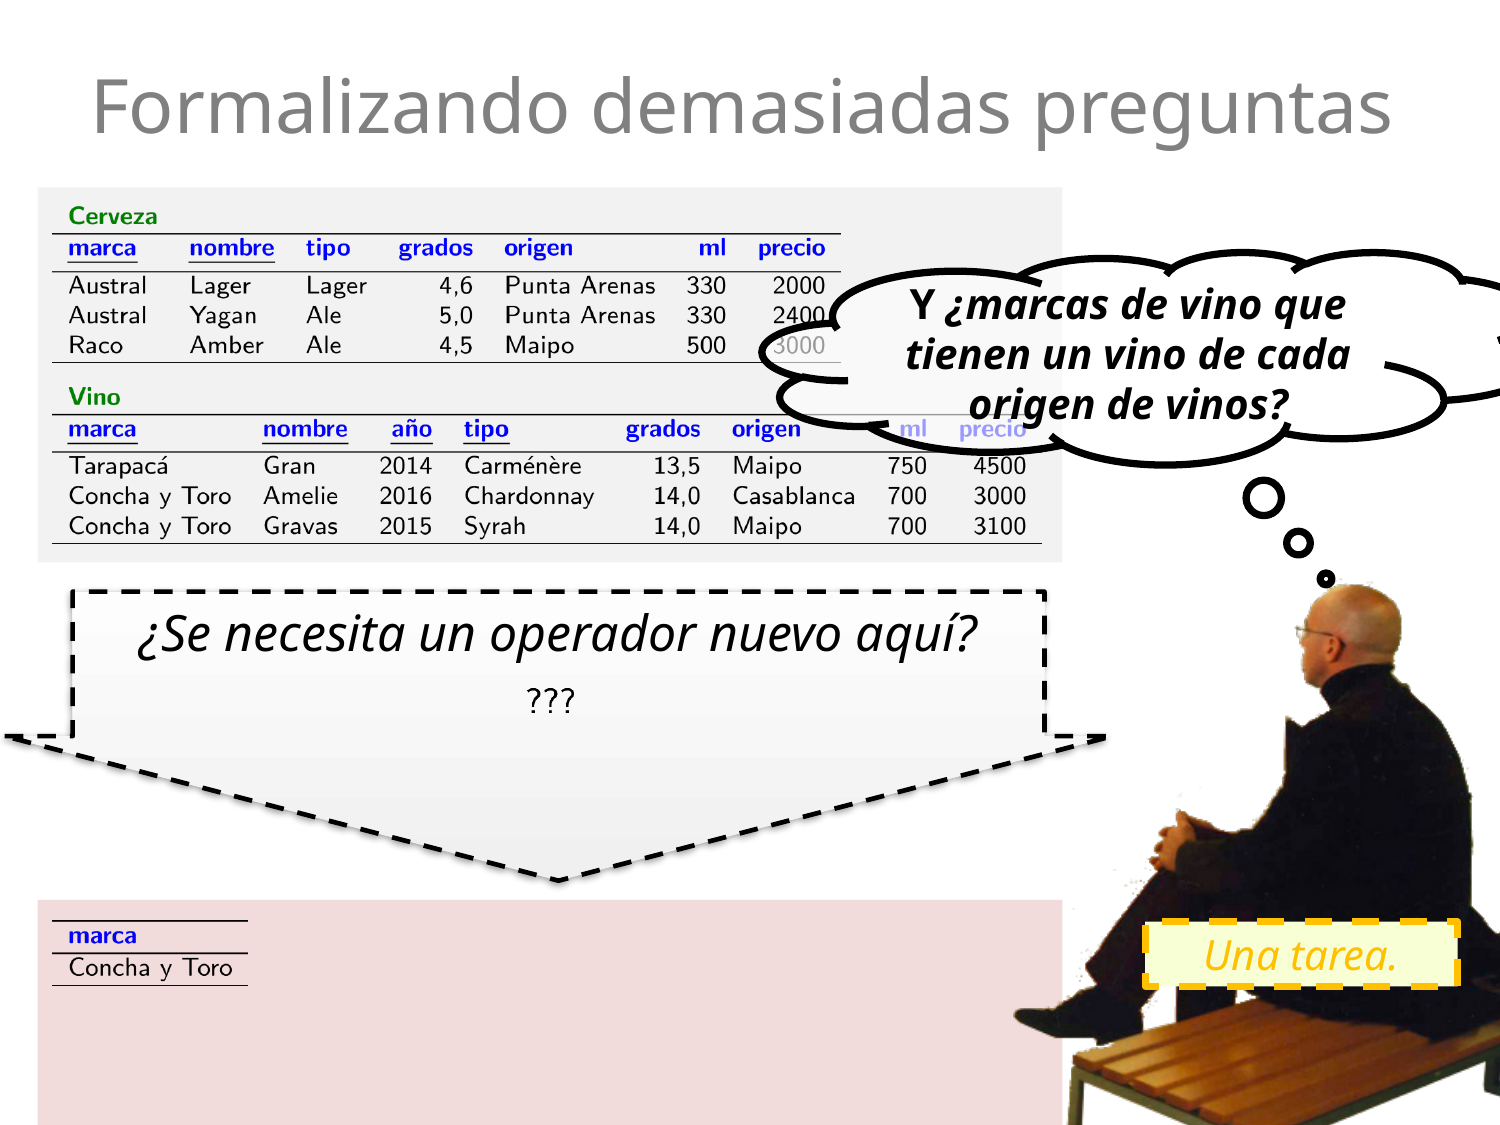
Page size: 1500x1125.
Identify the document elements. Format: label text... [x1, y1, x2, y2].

text_box Y ¿marcas de vino que tienen un vino de cada origen de vinos? [1243, 478, 1284, 518]
text_box [35, 185, 1065, 564]
title Formalizando demasiadas preguntas [75, 45, 1425, 163]
text_box [35, 898, 1004, 1125]
picture [527, 688, 575, 713]
picture [52, 206, 841, 363]
text_box [4, 590, 1004, 882]
text_box Y ¿marcas de vino que tienen un vino de cada origen de vinos? [777, 250, 1500, 468]
text_box ¿Se necesita un operador nuevo aquí? [96, 593, 1004, 669]
picture [52, 920, 248, 986]
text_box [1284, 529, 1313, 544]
picture [1009, 545, 1500, 1125]
picture [52, 387, 1042, 544]
